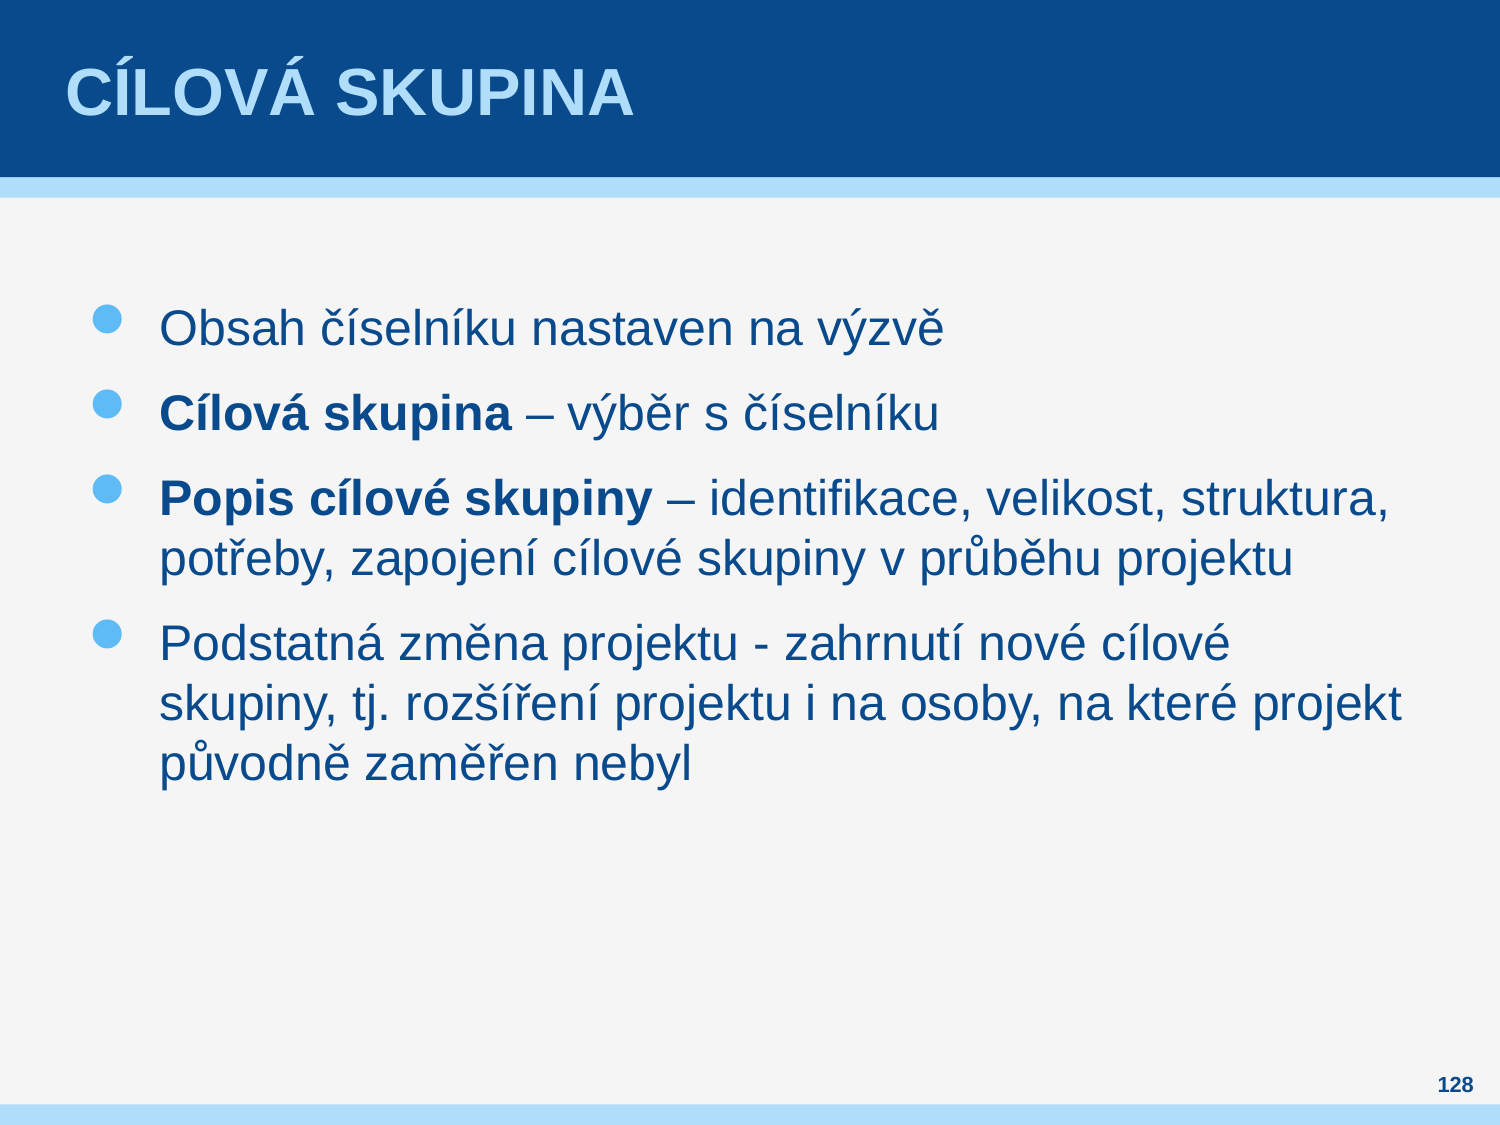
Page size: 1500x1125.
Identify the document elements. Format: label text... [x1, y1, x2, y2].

list Obsah číselníku nastaven na výzvě Cílová skupina – výběr s číselníku Popis cílové skupiny – identifikace, velikost, struktura, potřeby, zapojení cílové skupiny v průběhu projektu Podstatná změna projektu - zahrnutí nové cílové skupiny, tj. rozšíření projektu i na osoby, na které projekt původně zaměřen nebyl [88, 295, 1412, 1004]
slide_number 128 [1417, 1068, 1495, 1099]
title Cílová skupina [59, 0, 1441, 178]
